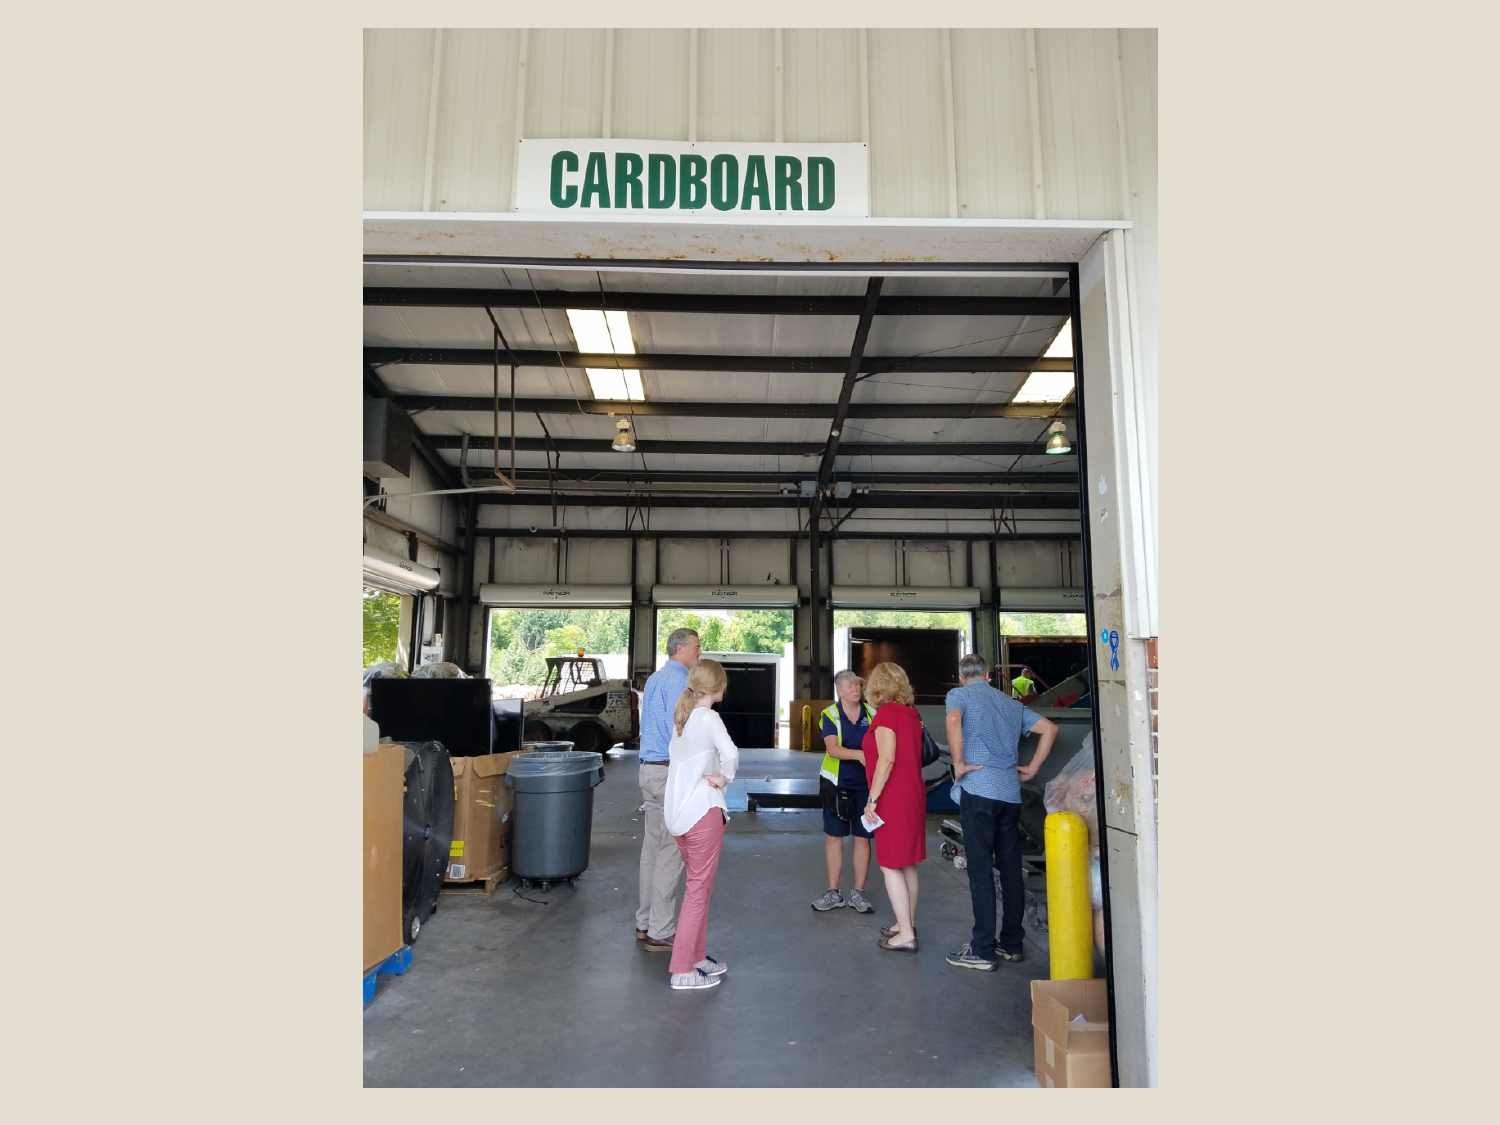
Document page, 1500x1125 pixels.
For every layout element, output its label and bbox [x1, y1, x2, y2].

picture [229, 29, 1291, 1087]
